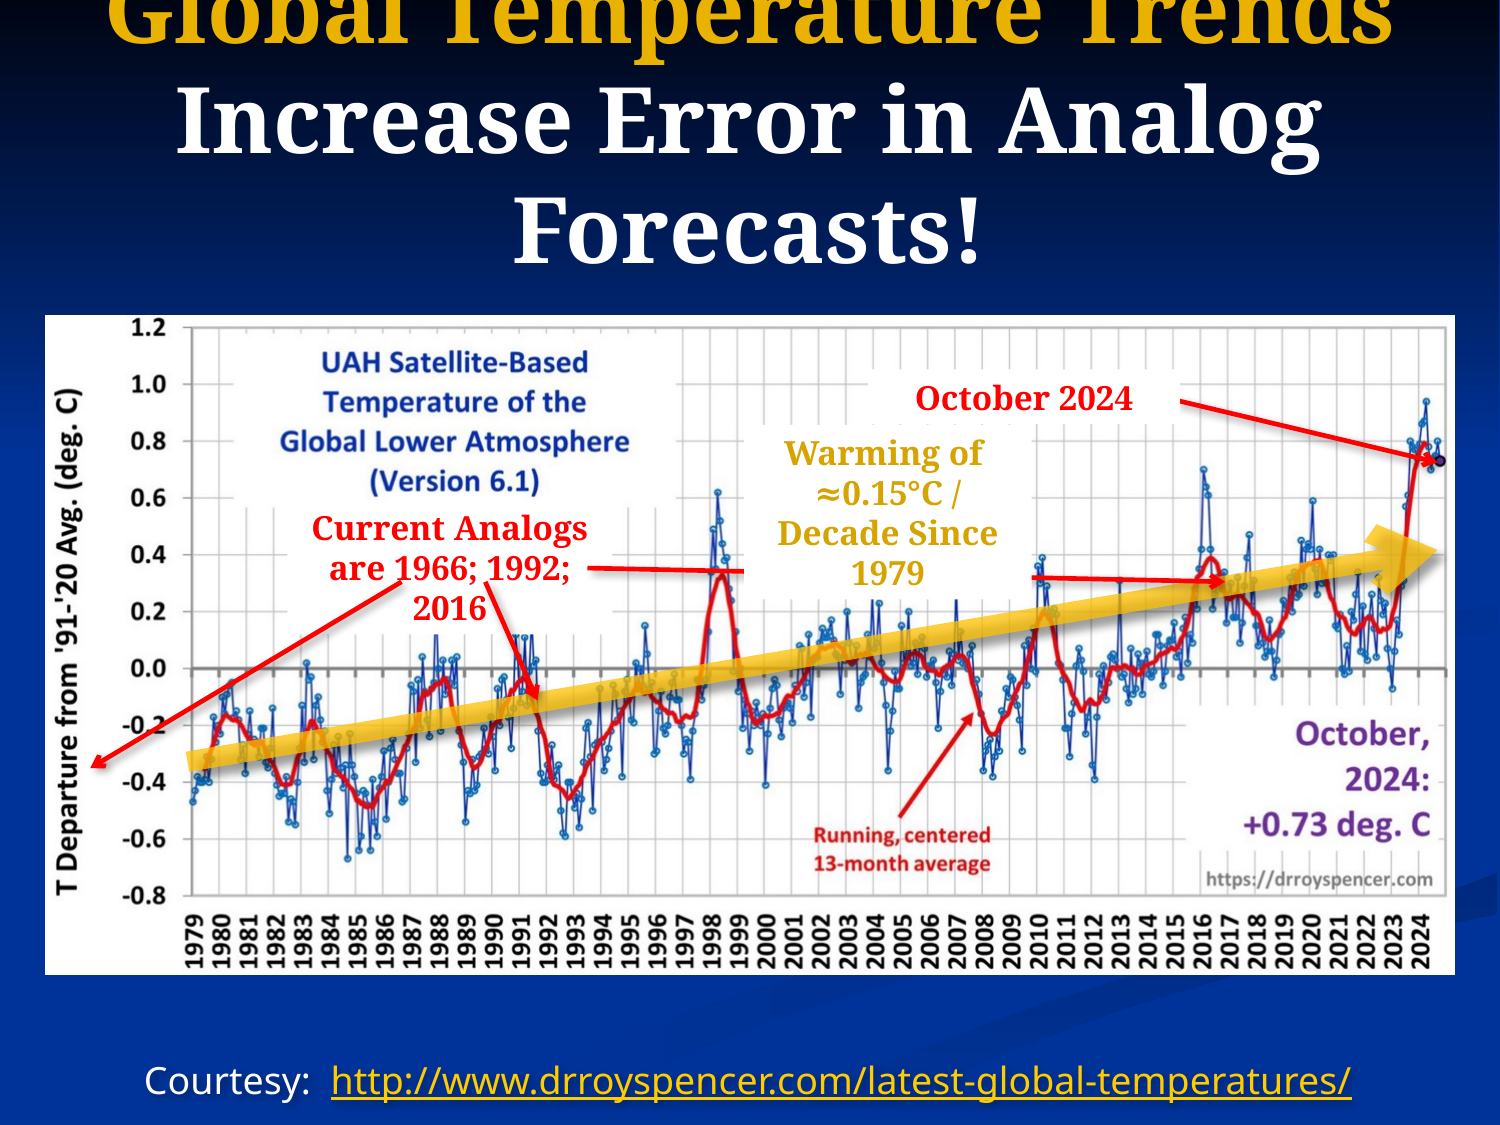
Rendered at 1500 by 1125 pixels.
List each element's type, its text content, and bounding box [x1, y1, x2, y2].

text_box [587, 567, 1226, 582]
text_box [187, 549, 1438, 762]
text_box Courtesy: http://www.drroyspencer.com/latest-global-temperatures/ [23, 1049, 1473, 1116]
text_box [485, 581, 538, 701]
picture [44, 315, 1456, 975]
title Global Temperature Trends Increase Error in Analog Forecasts! [0, 82, 1500, 151]
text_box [1174, 399, 1438, 463]
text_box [90, 581, 187, 769]
